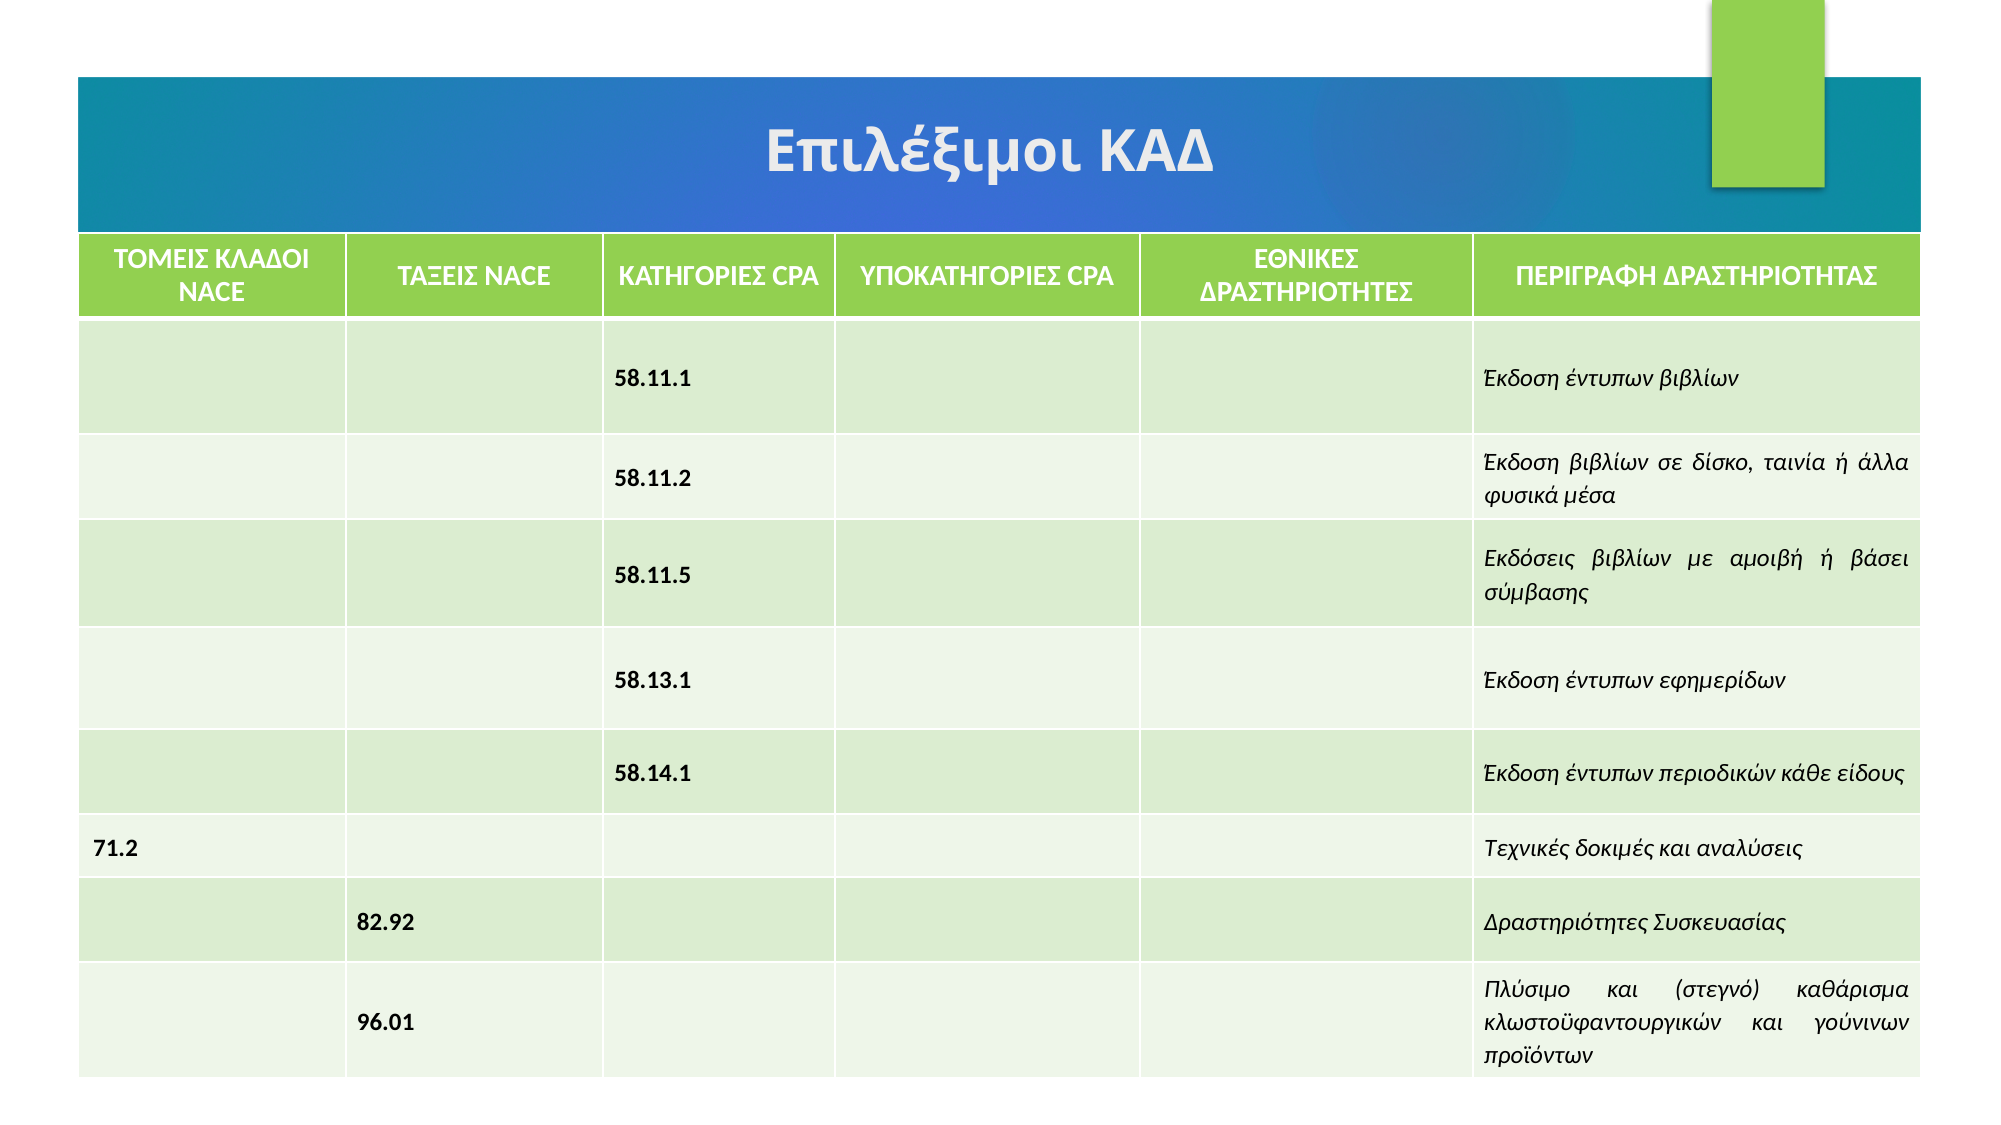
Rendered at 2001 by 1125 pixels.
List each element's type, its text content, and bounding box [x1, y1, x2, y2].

table_header ΠΕΡΙΓΡΑΦΗ ΔΡΑΣΤΗΡΙΟΤΗΤΑΣ [1474, 234, 1920, 316]
table_cell [79, 520, 345, 626]
table_cell [347, 520, 602, 626]
table_cell [347, 815, 602, 876]
table_header ΤΑΞΕΙΣ NACE [347, 234, 602, 316]
table_cell [1141, 815, 1472, 876]
table_cell [836, 878, 1139, 961]
table_cell Δραστηριότητες Συσκευασίας [1474, 878, 1920, 961]
table_cell [347, 435, 602, 518]
table_cell [836, 321, 1139, 433]
table_cell [1141, 435, 1472, 518]
table_cell 58.11.5 [604, 520, 834, 626]
table_cell 58.11.1 [604, 321, 834, 433]
table_cell [1141, 628, 1472, 728]
title Επιλέξιμοι ΚΑΔ [70, 96, 1909, 202]
table_cell [347, 321, 602, 433]
table_cell [836, 730, 1139, 813]
table_cell [836, 520, 1139, 626]
table_cell [347, 730, 602, 813]
table_cell Έκδοση έντυπων περιοδικών κάθε είδους [1474, 730, 1920, 813]
table_header ΥΠΟΚΑΤΗΓΟΡΙΕΣ CPA [836, 234, 1139, 316]
table_cell [79, 321, 345, 433]
table_cell [79, 628, 345, 728]
table_cell 82.92 [347, 878, 602, 961]
table_cell [836, 628, 1139, 728]
table_cell Έκδοση έντυπων εφημερίδων [1474, 628, 1920, 728]
table_cell [1141, 963, 1472, 1077]
table_cell Τεχνικές δοκιμές και αναλύσεις [1474, 815, 1920, 876]
table_cell Εκδόσεις βιβλίων με αμοιβή ή βάσει σύμβασης [1474, 520, 1920, 626]
table_cell [604, 815, 834, 876]
table_cell [79, 963, 345, 1077]
table_cell [1141, 878, 1472, 961]
table_cell 71.2 [79, 815, 345, 876]
table_cell [836, 963, 1139, 1077]
table_cell [604, 963, 834, 1077]
table_cell [347, 628, 602, 728]
table_cell [79, 435, 345, 518]
table_cell [604, 878, 834, 961]
table_cell [1141, 520, 1472, 626]
table_cell [79, 730, 345, 813]
table_cell [1141, 321, 1472, 433]
table_cell [836, 815, 1139, 876]
table_cell [79, 878, 345, 961]
table_cell [836, 435, 1139, 518]
table_cell 58.13.1 [604, 628, 834, 728]
table_cell 96.01 [347, 963, 602, 1077]
table_cell Πλύσιμο και (στεγνό) καθάρισμα κλωστοϋφαντουργικών και γούνινων προϊόντων [1474, 963, 1920, 1077]
table_header ΤΟΜΕΙΣ ΚΛΑΔΟΙ NACE [79, 234, 345, 316]
table_cell 58.14.1 [604, 730, 834, 813]
table_cell 58.11.2 [604, 435, 834, 518]
table_header ΕΘΝΙΚΕΣ ΔΡΑΣΤΗΡΙΟΤΗΤΕΣ [1141, 234, 1472, 316]
table_header ΚΑΤΗΓΟΡΙΕΣ CPA [604, 234, 834, 316]
table_cell [1141, 730, 1472, 813]
table_cell Έκδοση έντυπων βιβλίων [1474, 321, 1920, 433]
table_cell Έκδοση βιβλίων σε δίσκο, ταινία ή άλλα φυσικά μέσα [1474, 435, 1920, 518]
